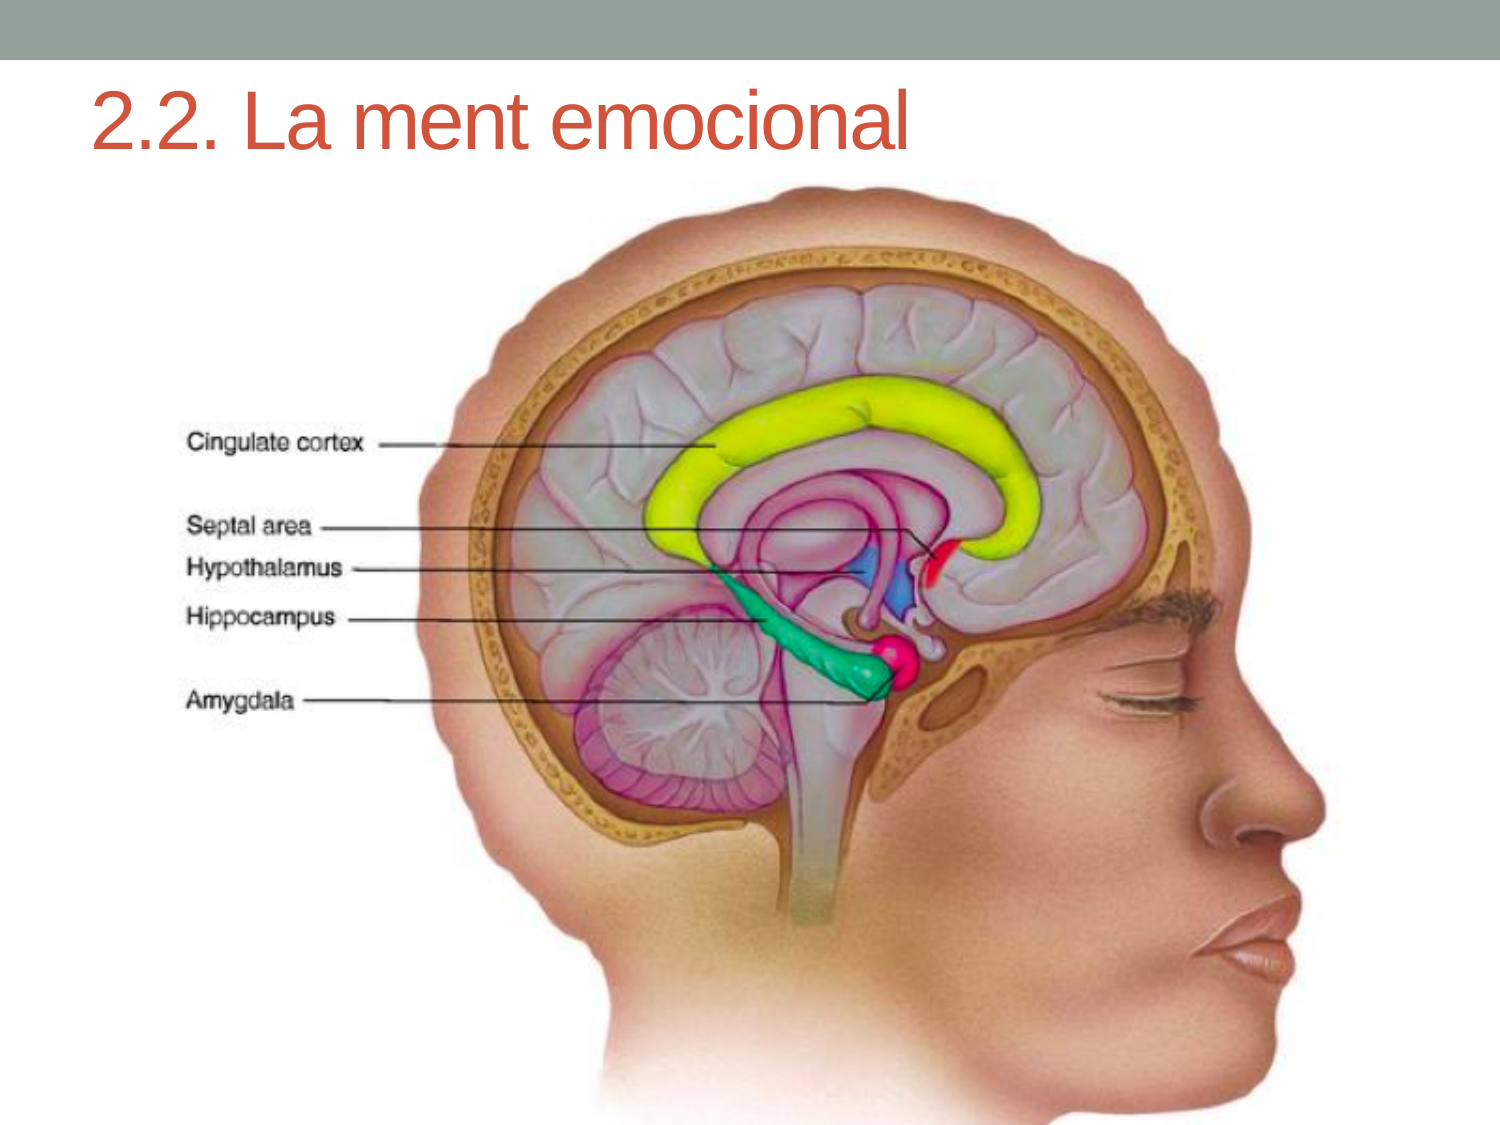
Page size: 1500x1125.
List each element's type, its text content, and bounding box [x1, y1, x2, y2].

title 2.2. La ment emocional [75, 22, 1425, 176]
picture [0, 178, 1500, 1125]
